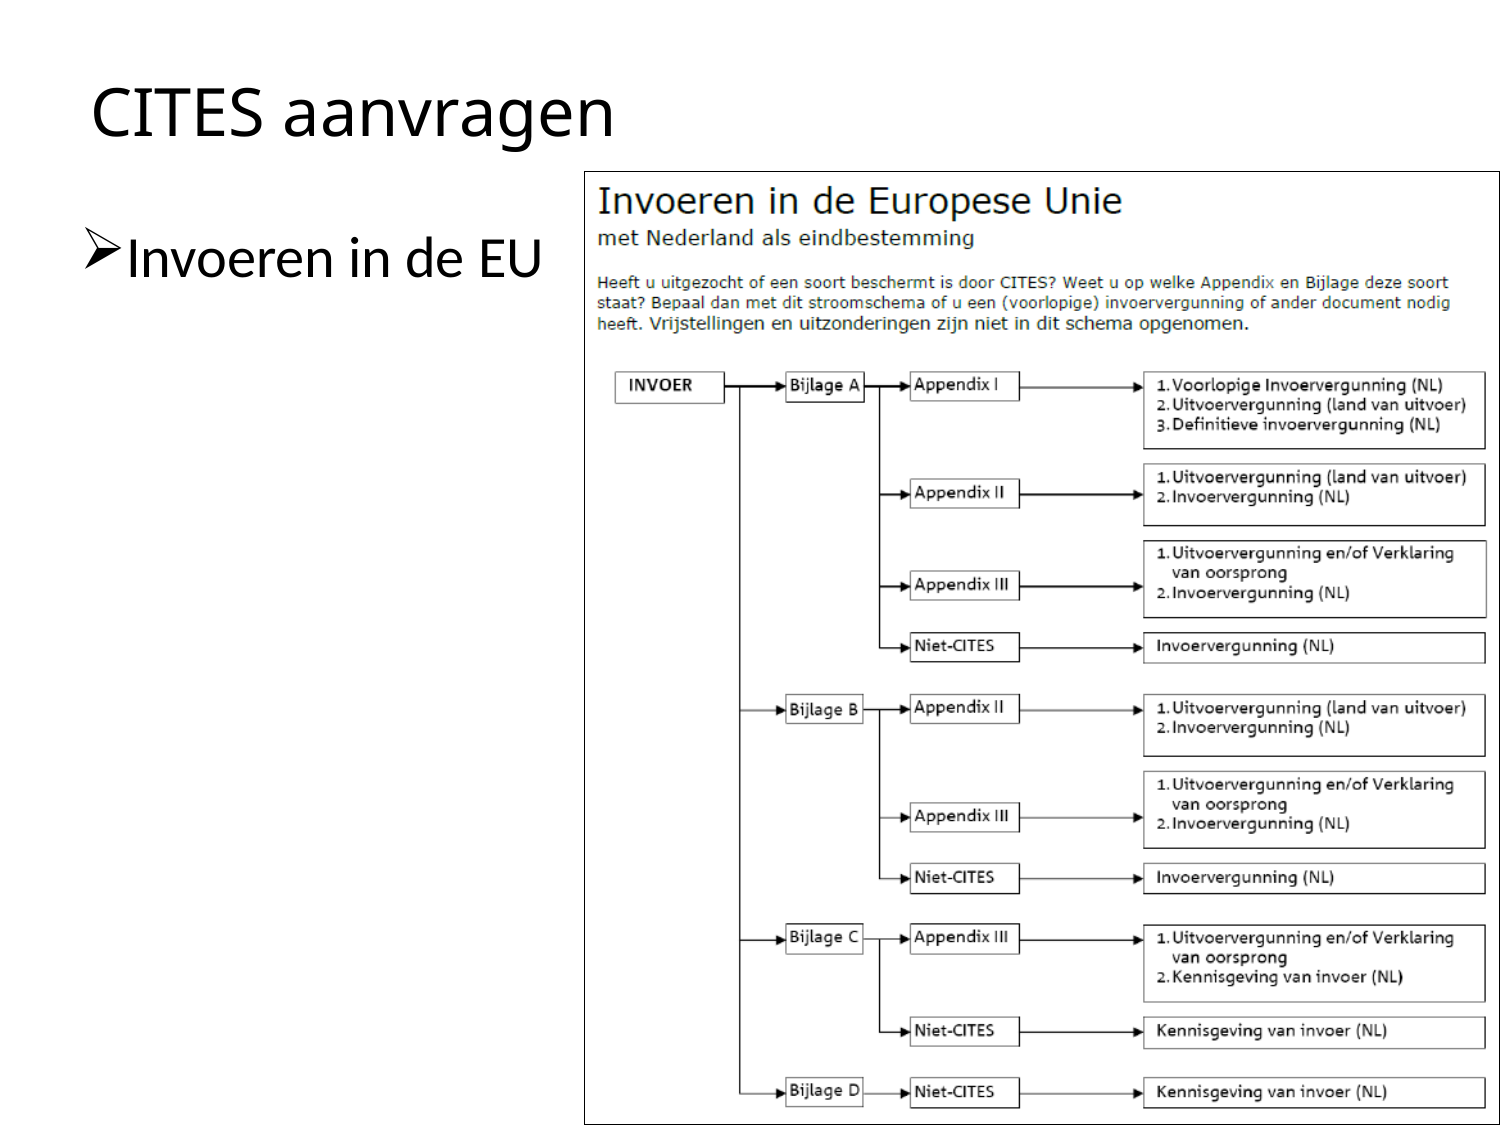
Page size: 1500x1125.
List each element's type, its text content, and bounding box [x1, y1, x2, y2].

list Invoeren in de EU [64, 219, 584, 911]
title CITES aanvragen [75, 45, 1425, 185]
picture [584, 171, 1500, 1125]
